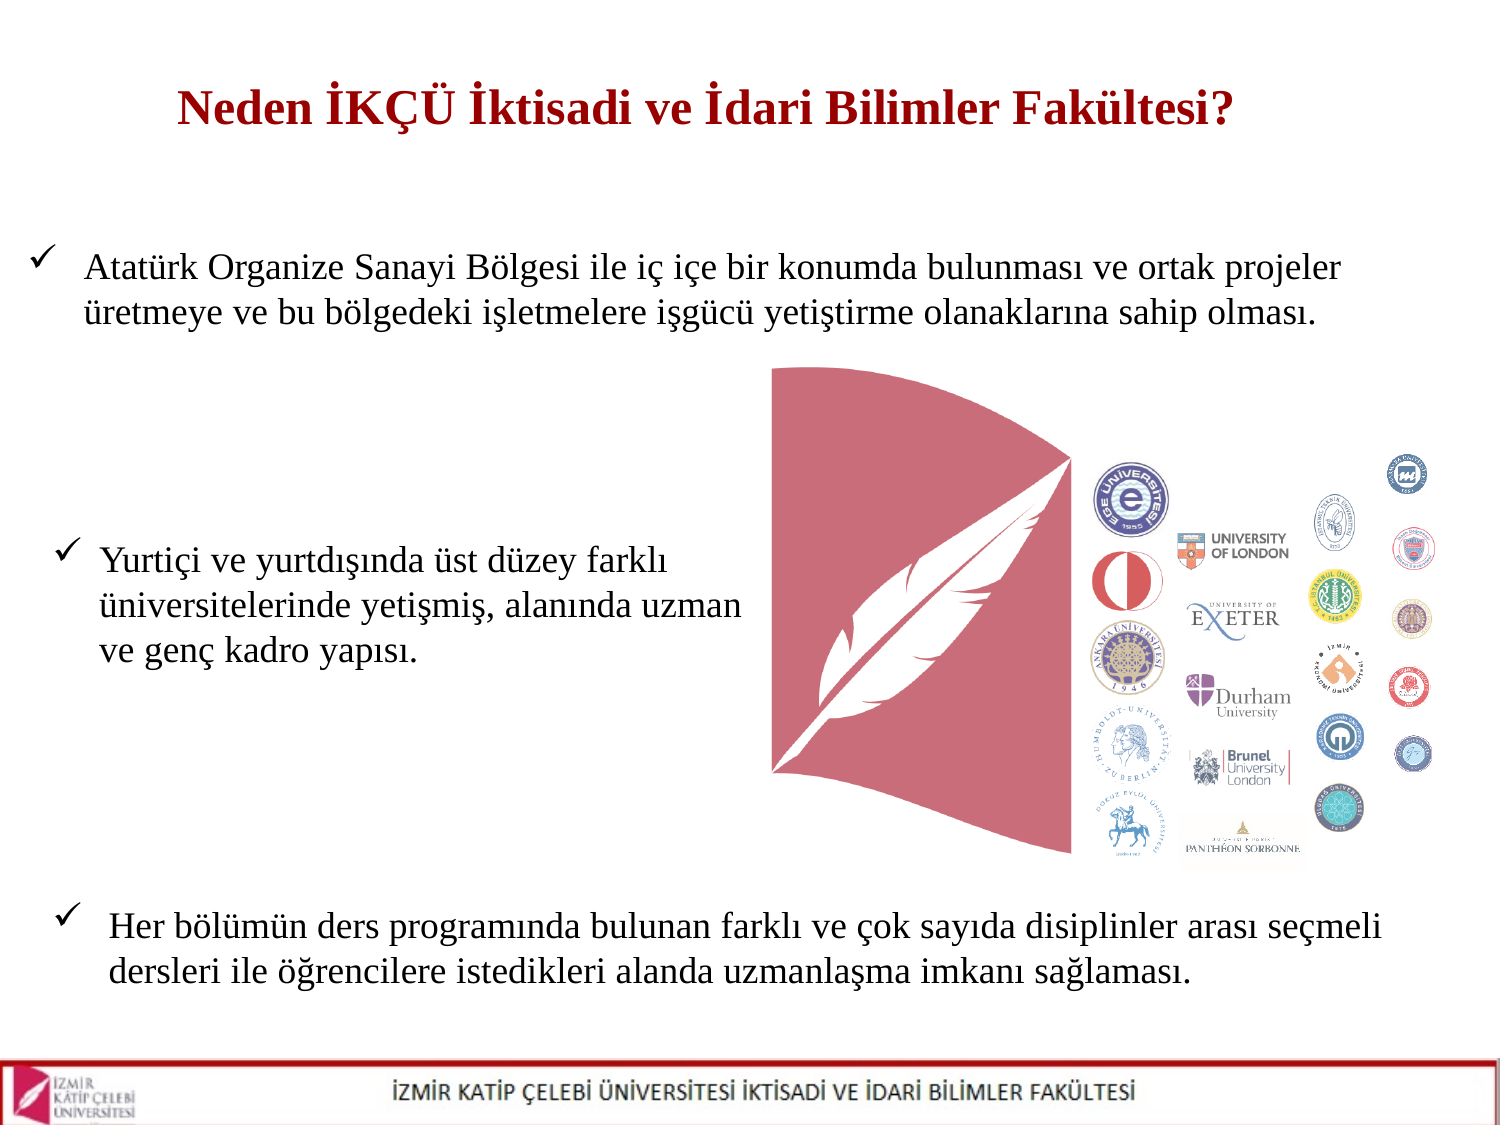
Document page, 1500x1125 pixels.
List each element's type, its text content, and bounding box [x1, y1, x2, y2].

text_box Her bölümün ders programında bulunan farklı ve çok sayıda disiplinler arası seçmeli dersleri ile öğrencilere istedikleri alanda uzmanlaşma imkanı sağlaması. [37, 893, 1458, 1056]
text_box Yurtiçi ve yurtdışında üst düzey farklı üniversitelerinde yetişmiş, alanında uzman ve genç kadro yapısı. [37, 528, 757, 723]
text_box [762, 342, 1476, 888]
text_box Neden İKÇÜ İktisadi ve İdari Bilimler Fakültesi? Atatürk Organize Sanayi Bölgesi ile iç içe bir konumda bulunması ve ortak projeler üretmeye ve bu bölgedeki işletmelere işgücü yetiştirme olanaklarına sahip olması. [12, 37, 1475, 365]
picture [0, 1057, 1500, 1125]
